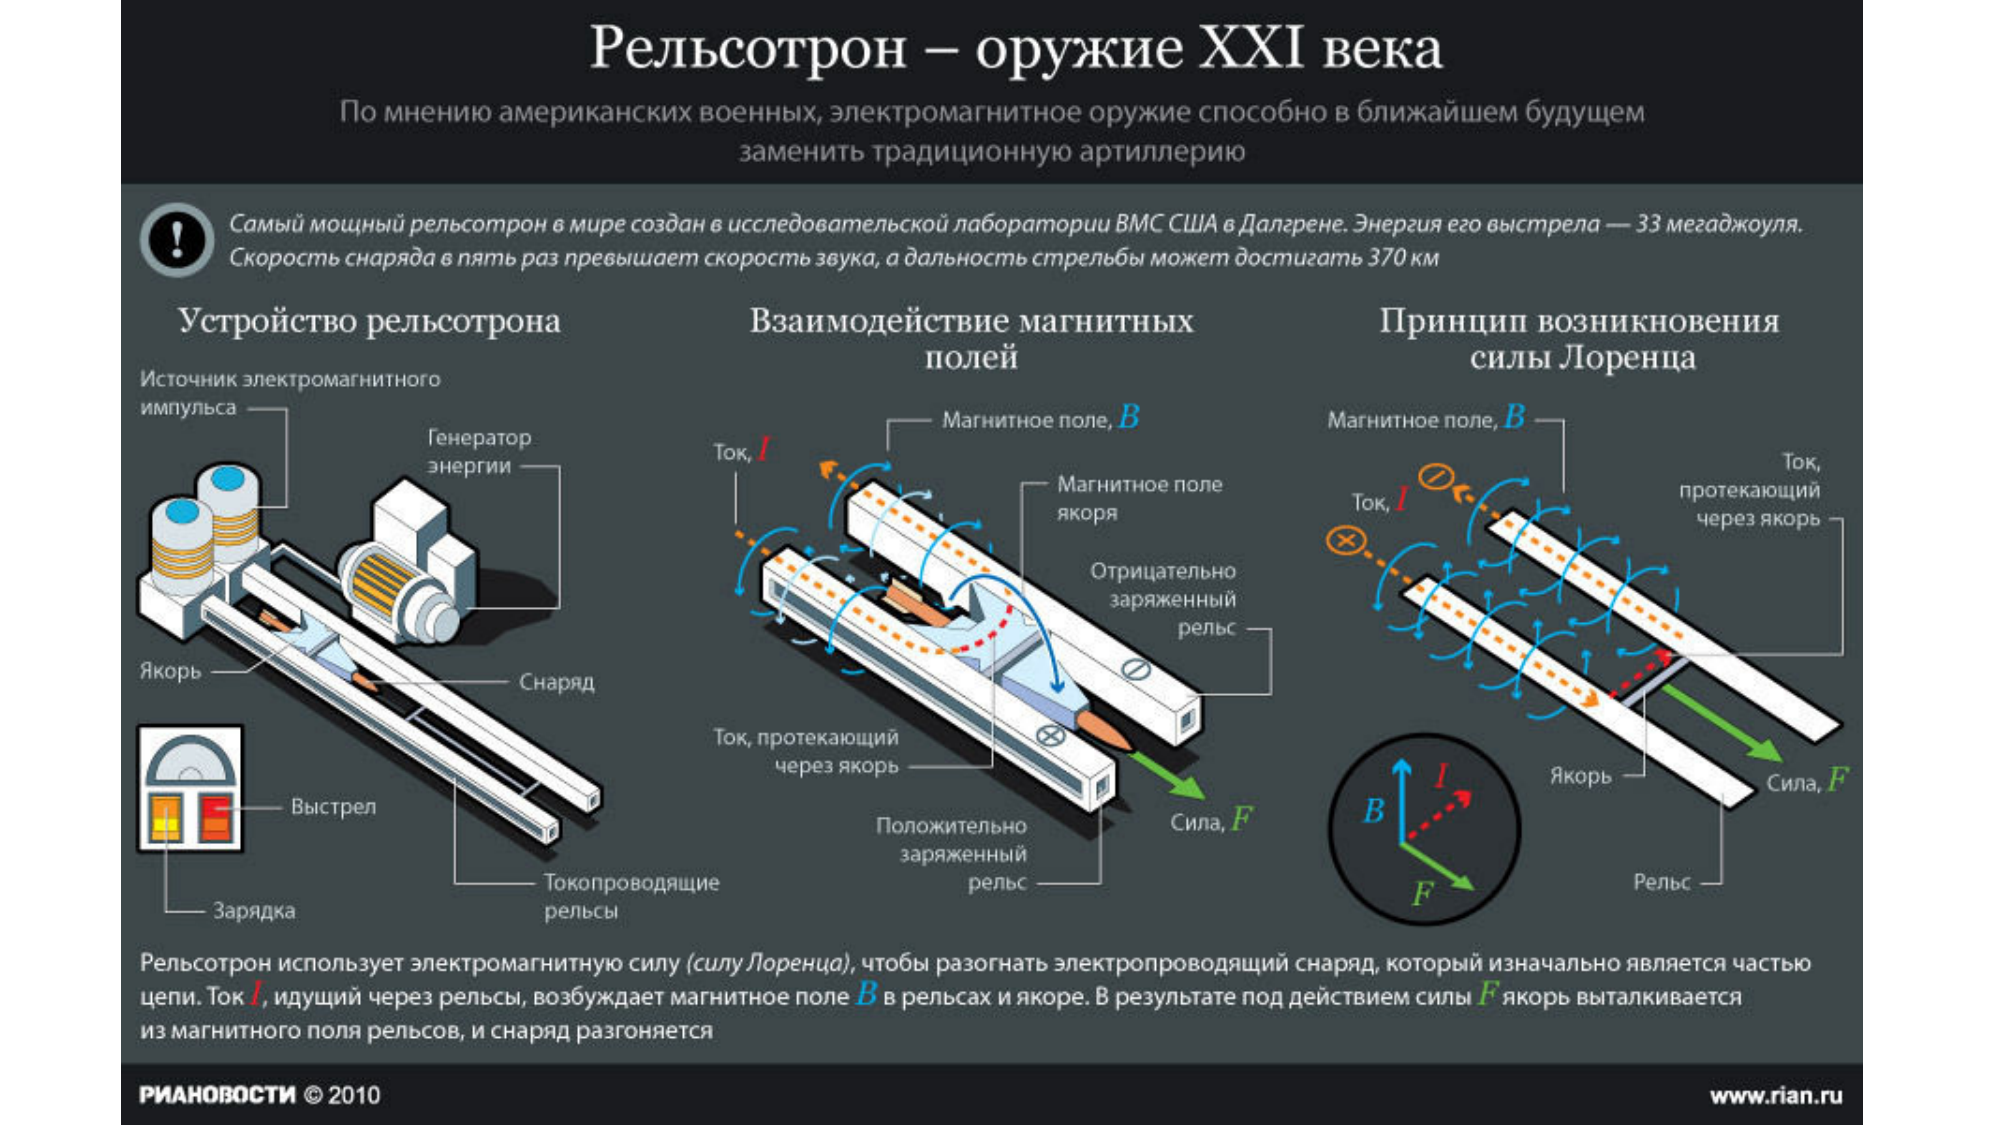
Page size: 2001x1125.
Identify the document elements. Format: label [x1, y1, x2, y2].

list [121, 0, 1863, 1125]
